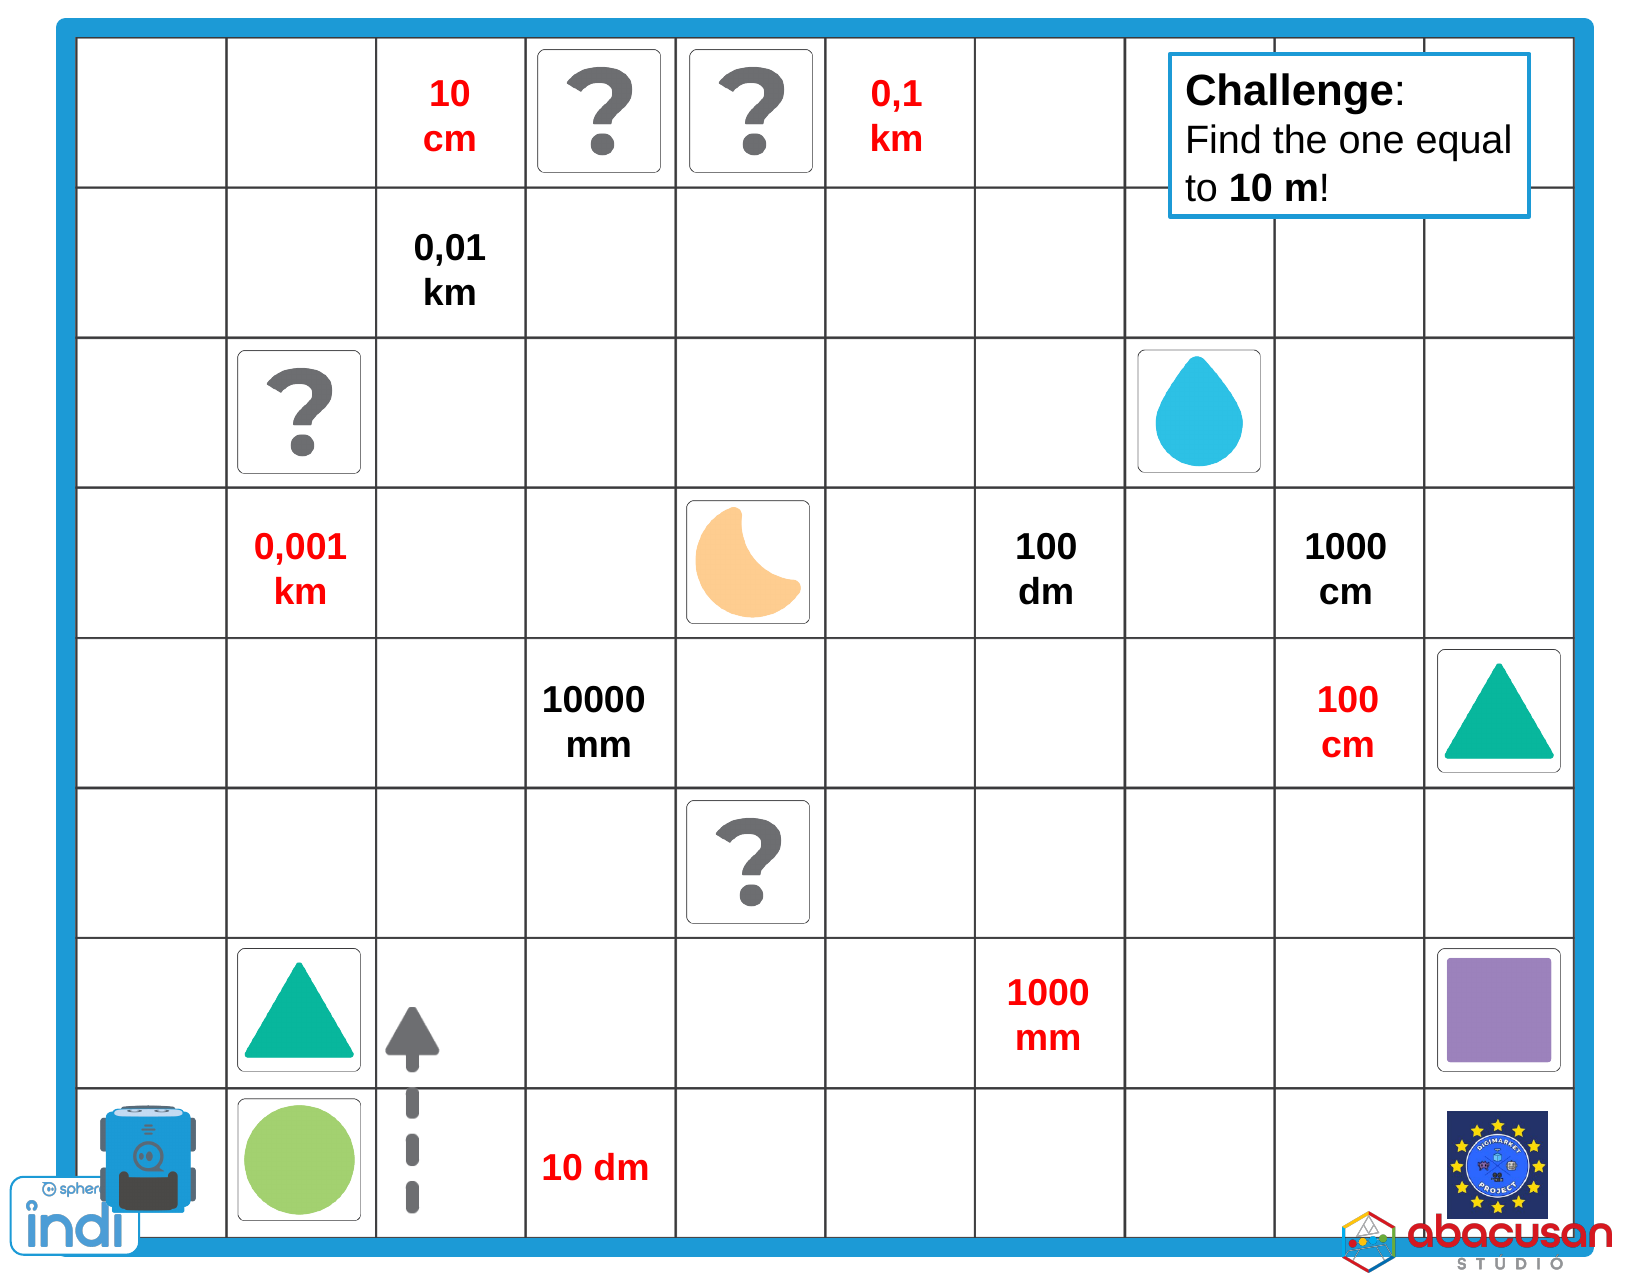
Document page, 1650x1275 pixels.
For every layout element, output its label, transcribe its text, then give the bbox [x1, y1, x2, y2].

text_box 100 cm [1265, 659, 1431, 780]
text_box 10 cm [371, 54, 529, 175]
text_box Challenge: Find the one equal to 10 m! [1170, 53, 1530, 217]
text_box 1000 mm [961, 952, 1136, 1073]
text_box 0,1 km [821, 53, 972, 174]
text_box 0,001 km [209, 506, 392, 627]
picture [26, 37, 1612, 1273]
text_box 1000 cm [1254, 506, 1437, 627]
text_box 10 dm [526, 1127, 676, 1203]
text_box 10000 mm [515, 659, 682, 780]
text_box 0,01 km [362, 215, 537, 321]
text_box 100 dm [955, 506, 1138, 627]
